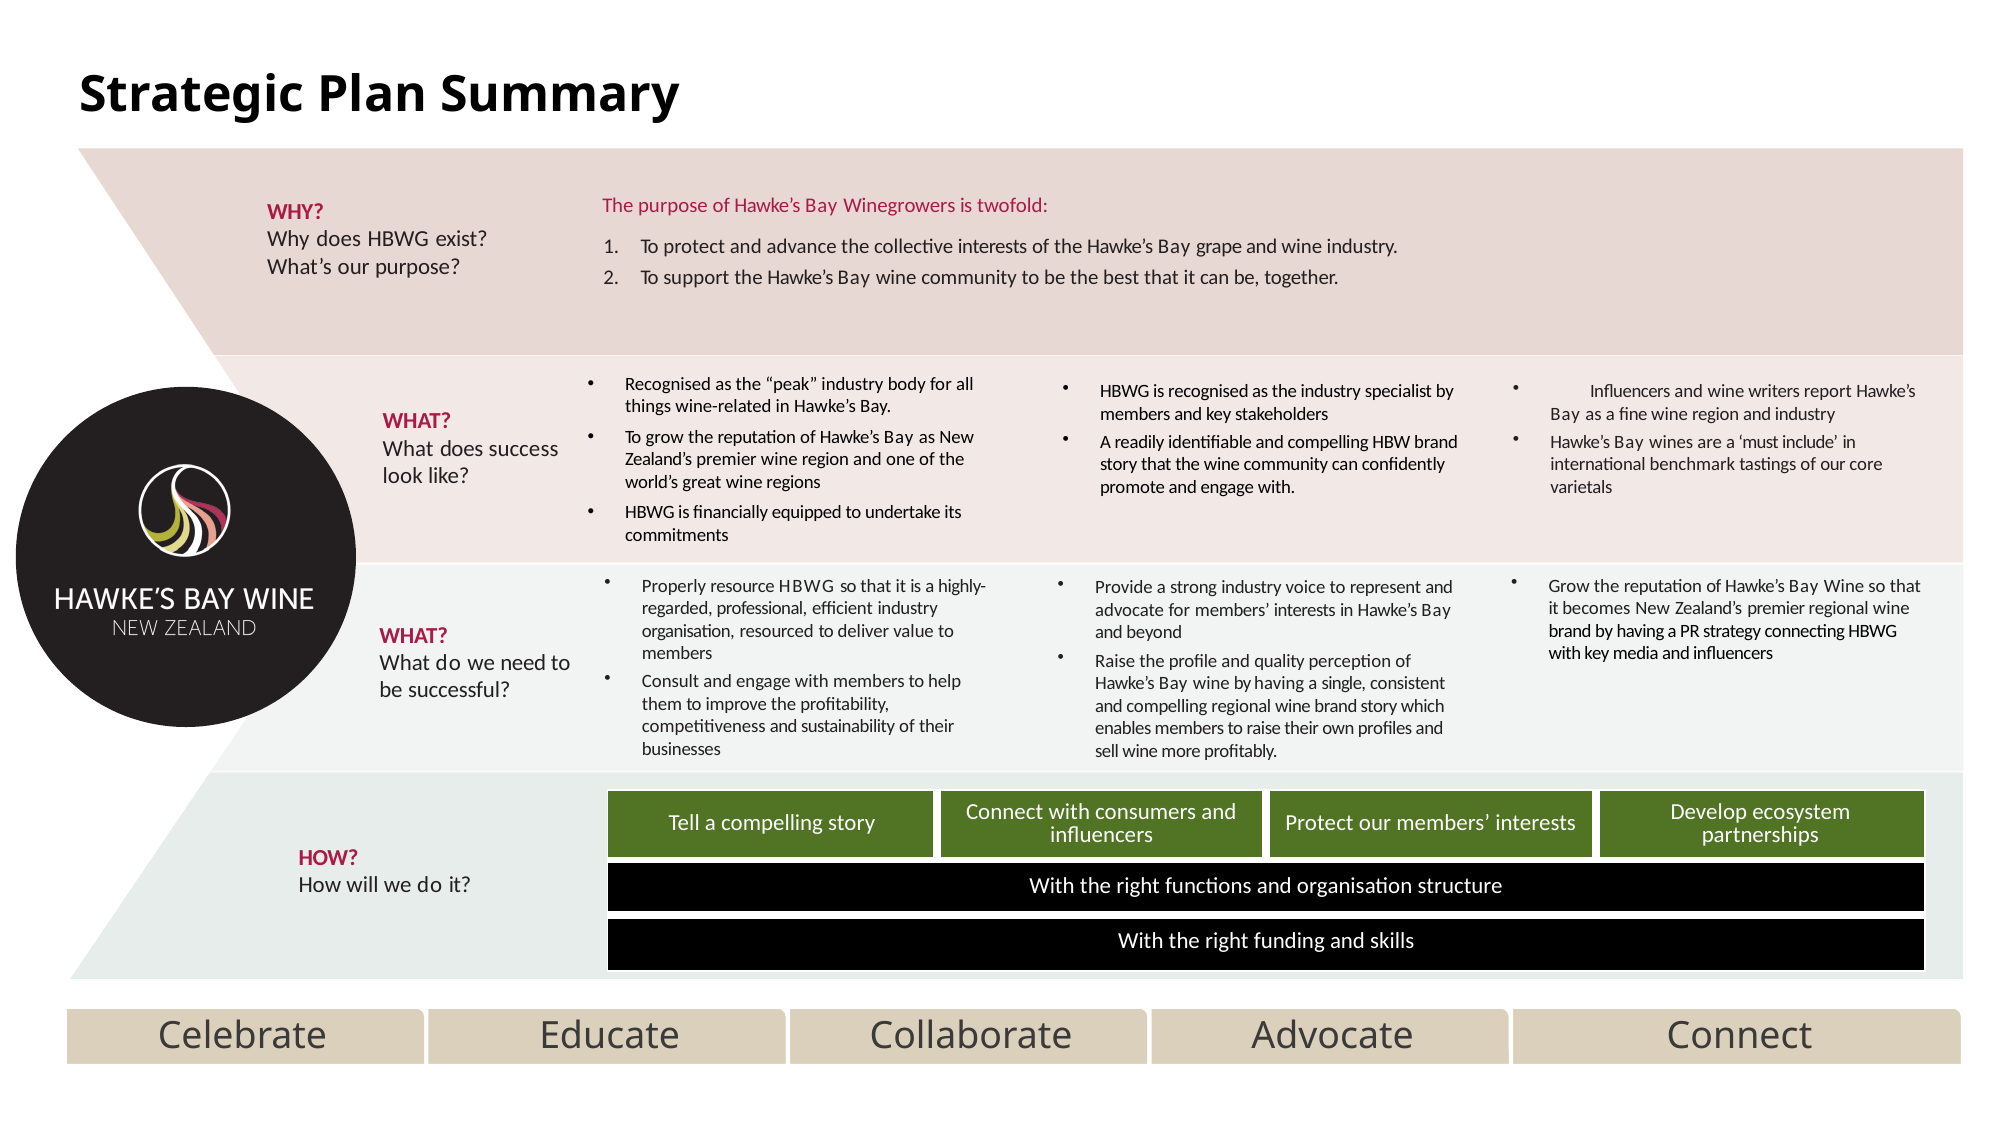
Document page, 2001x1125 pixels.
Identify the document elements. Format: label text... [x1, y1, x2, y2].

text_box [357, 773, 1965, 981]
text_box Strategic Plan Summary [64, 53, 1964, 129]
table_cell With the right functions and organisation structure [608, 863, 1924, 911]
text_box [380, 368, 1925, 548]
text_box [357, 147, 1965, 357]
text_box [15, 101, 357, 1014]
text_box [357, 357, 1965, 564]
text_box HOW? How will we do it? [357, 840, 513, 898]
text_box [64, 1006, 1964, 1067]
table_header Tell a compelling story [608, 791, 933, 857]
table_header Protect our members’ interests [1270, 791, 1592, 857]
table_header Develop ecosystem partnerships [1600, 791, 1924, 857]
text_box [376, 570, 1923, 764]
table_header Connect with consumers and influencers [941, 791, 1262, 857]
text_box [357, 564, 1965, 773]
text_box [264, 189, 1925, 291]
table_cell With the right funding and skills [608, 919, 1924, 970]
